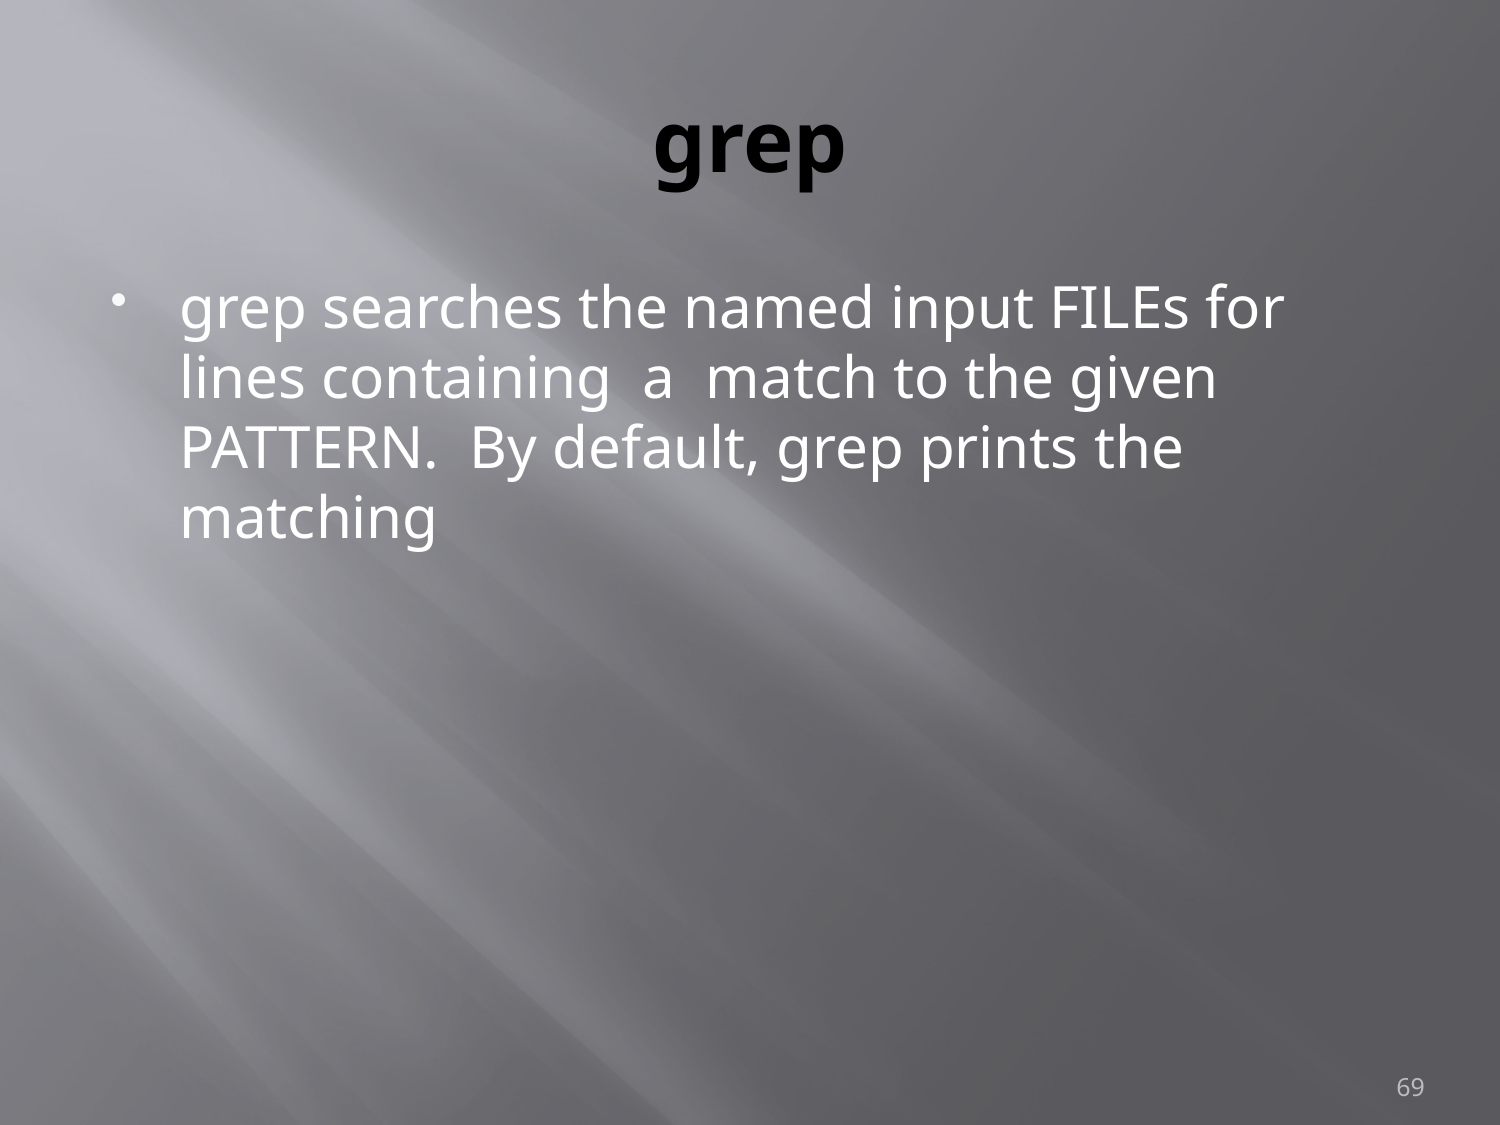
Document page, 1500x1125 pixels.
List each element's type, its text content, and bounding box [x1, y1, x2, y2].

list grep searches the named input FILEs for lines containing a match to the given PATTERN. By default, grep prints the matching [75, 262, 1425, 1035]
slide_number 69 [1299, 1052, 1425, 1113]
title grep [75, 45, 1425, 233]
